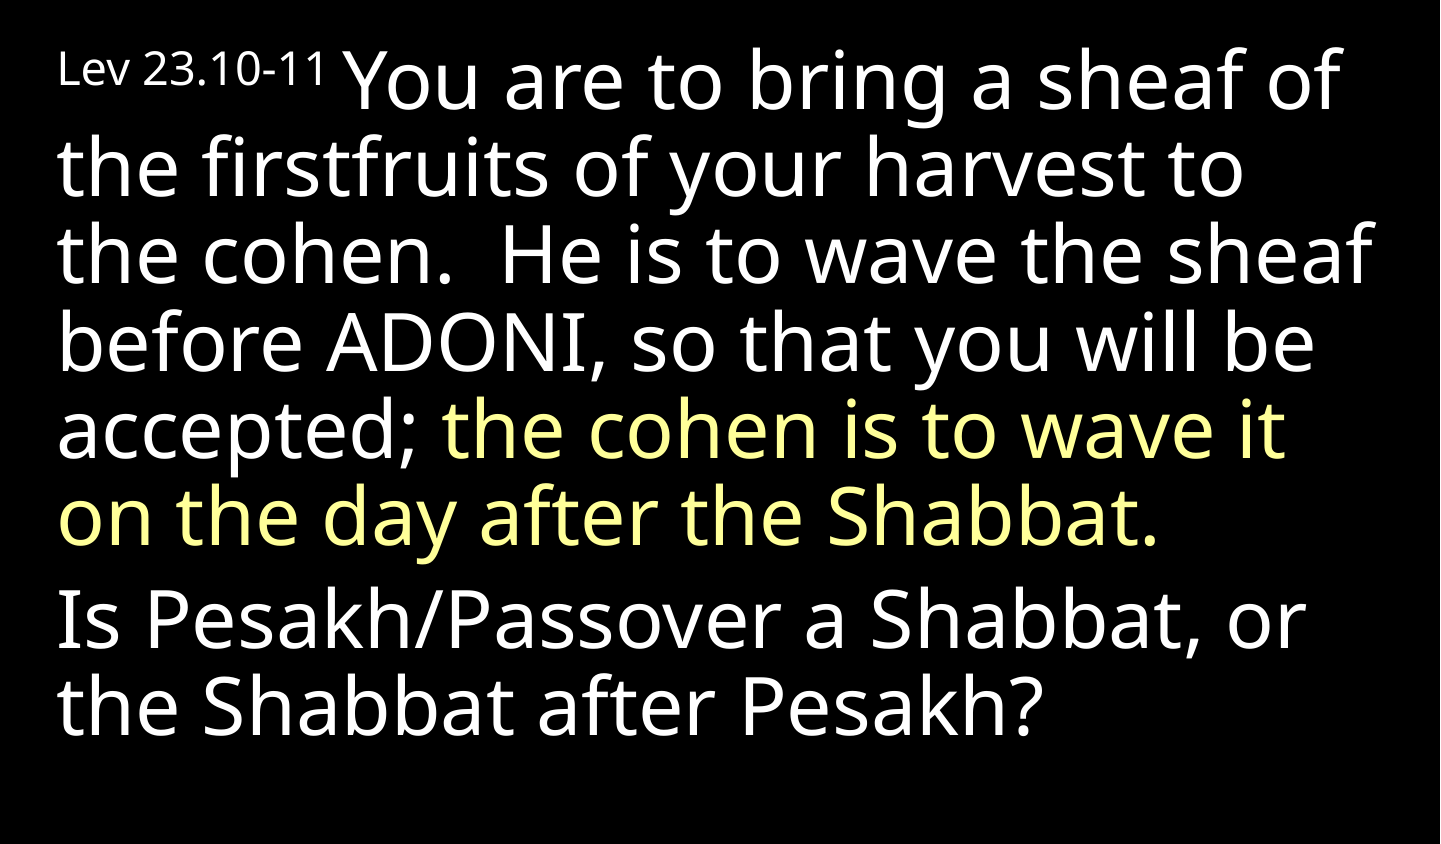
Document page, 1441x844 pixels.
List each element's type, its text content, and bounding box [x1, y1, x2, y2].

list Lev 23.10-11 You are to bring a sheaf of the firstfruits of your harvest to the cohen. He is to wave the sheaf before Adoni, so that you will be accepted; the cohen is to wave it on the day after the Shabbat. Is Pesakh/Passover a Shabbat, or the Shabbat after Pesakh? [45, 34, 1396, 844]
